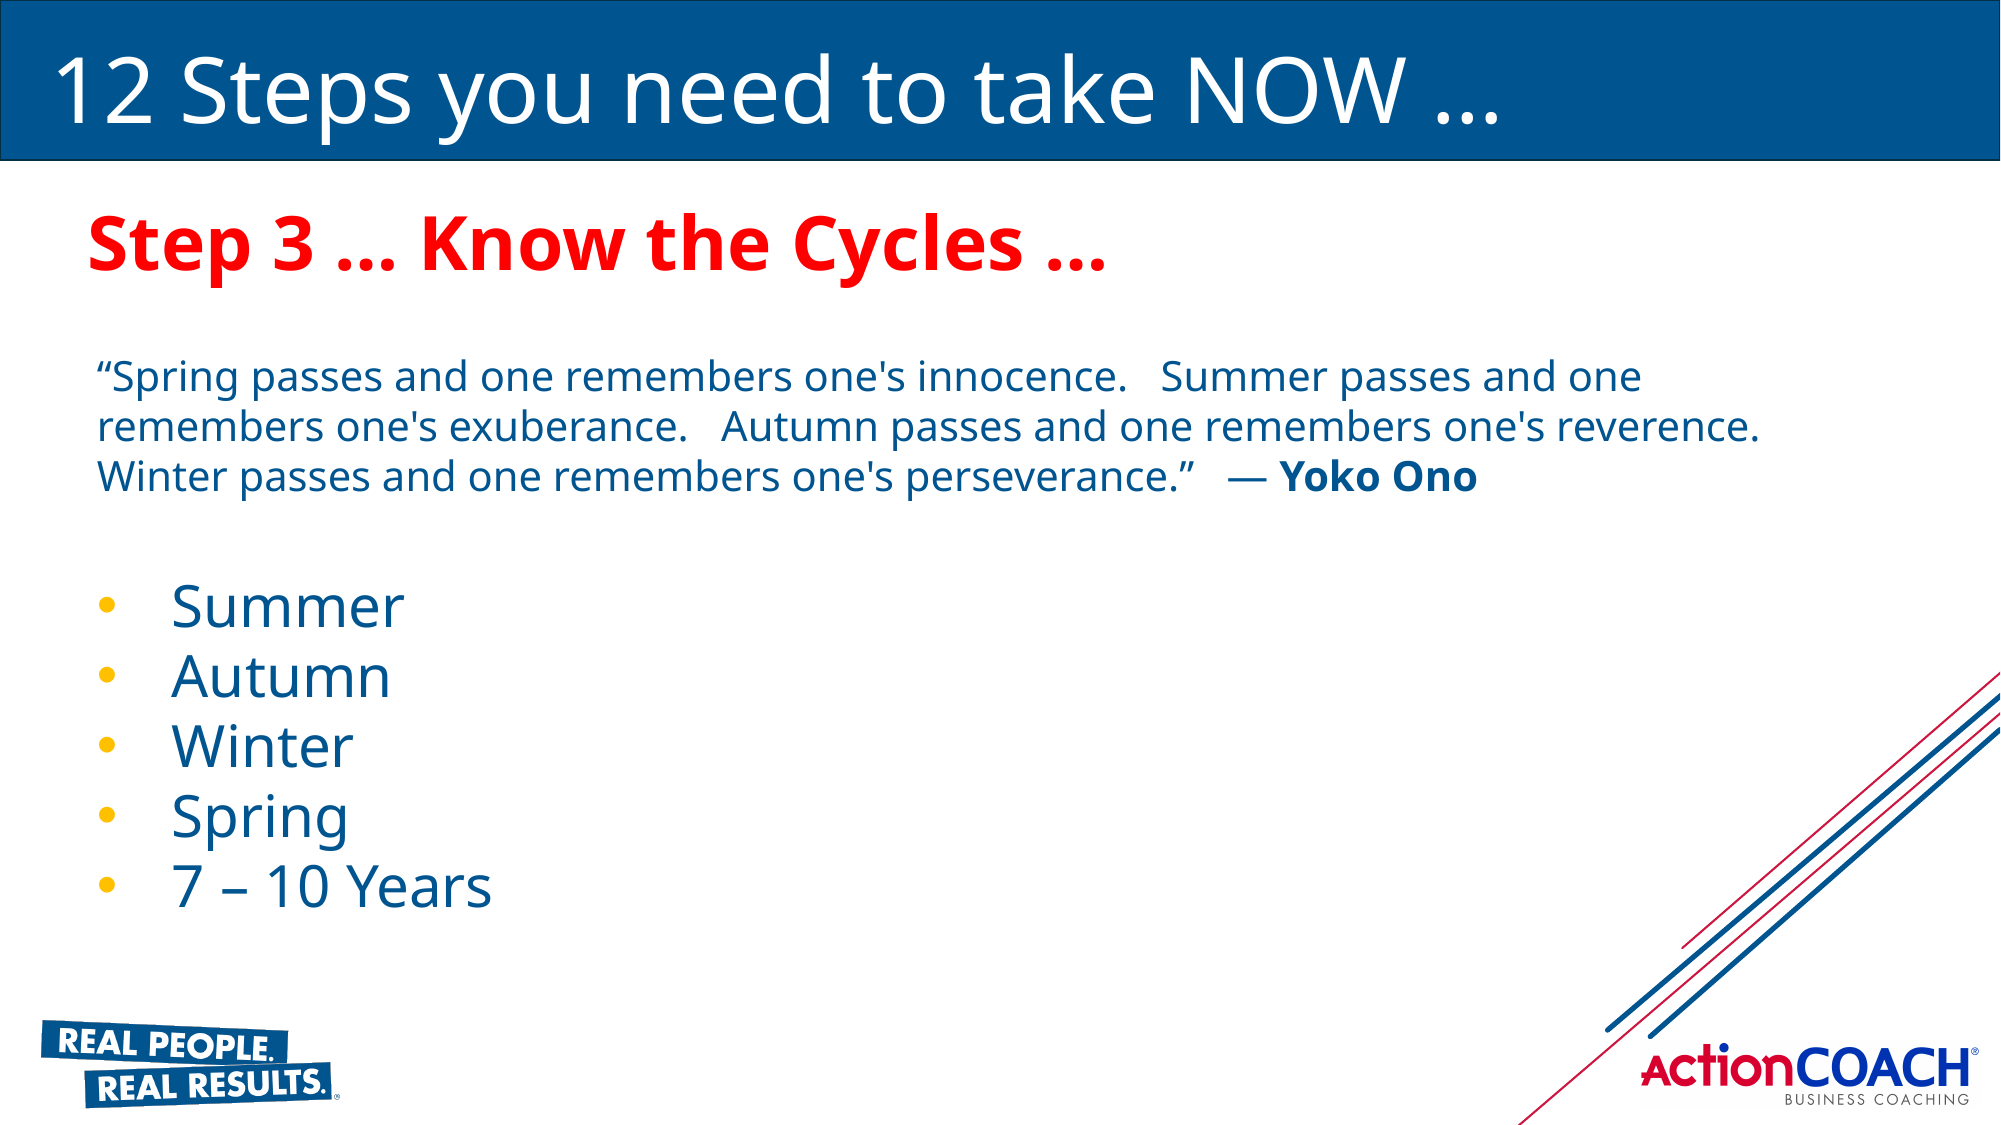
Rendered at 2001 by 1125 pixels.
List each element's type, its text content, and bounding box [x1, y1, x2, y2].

picture [1639, 1039, 1981, 1109]
picture [40, 1019, 340, 1109]
text_box Step 3 … Know the Cycles … [72, 187, 1373, 293]
text_box “Spring passes and one remembers one's innocence. Summer passes and one remembers one's exuberance. Autumn passes and one remembers one's reverence. Winter passes and one remembers one's perseverance.” ― Yoko Ono Summer Autumn Winter Spring 7 – 10 Years [82, 342, 1786, 927]
text_box 12 Steps you need to take NOW … [35, 24, 1640, 150]
